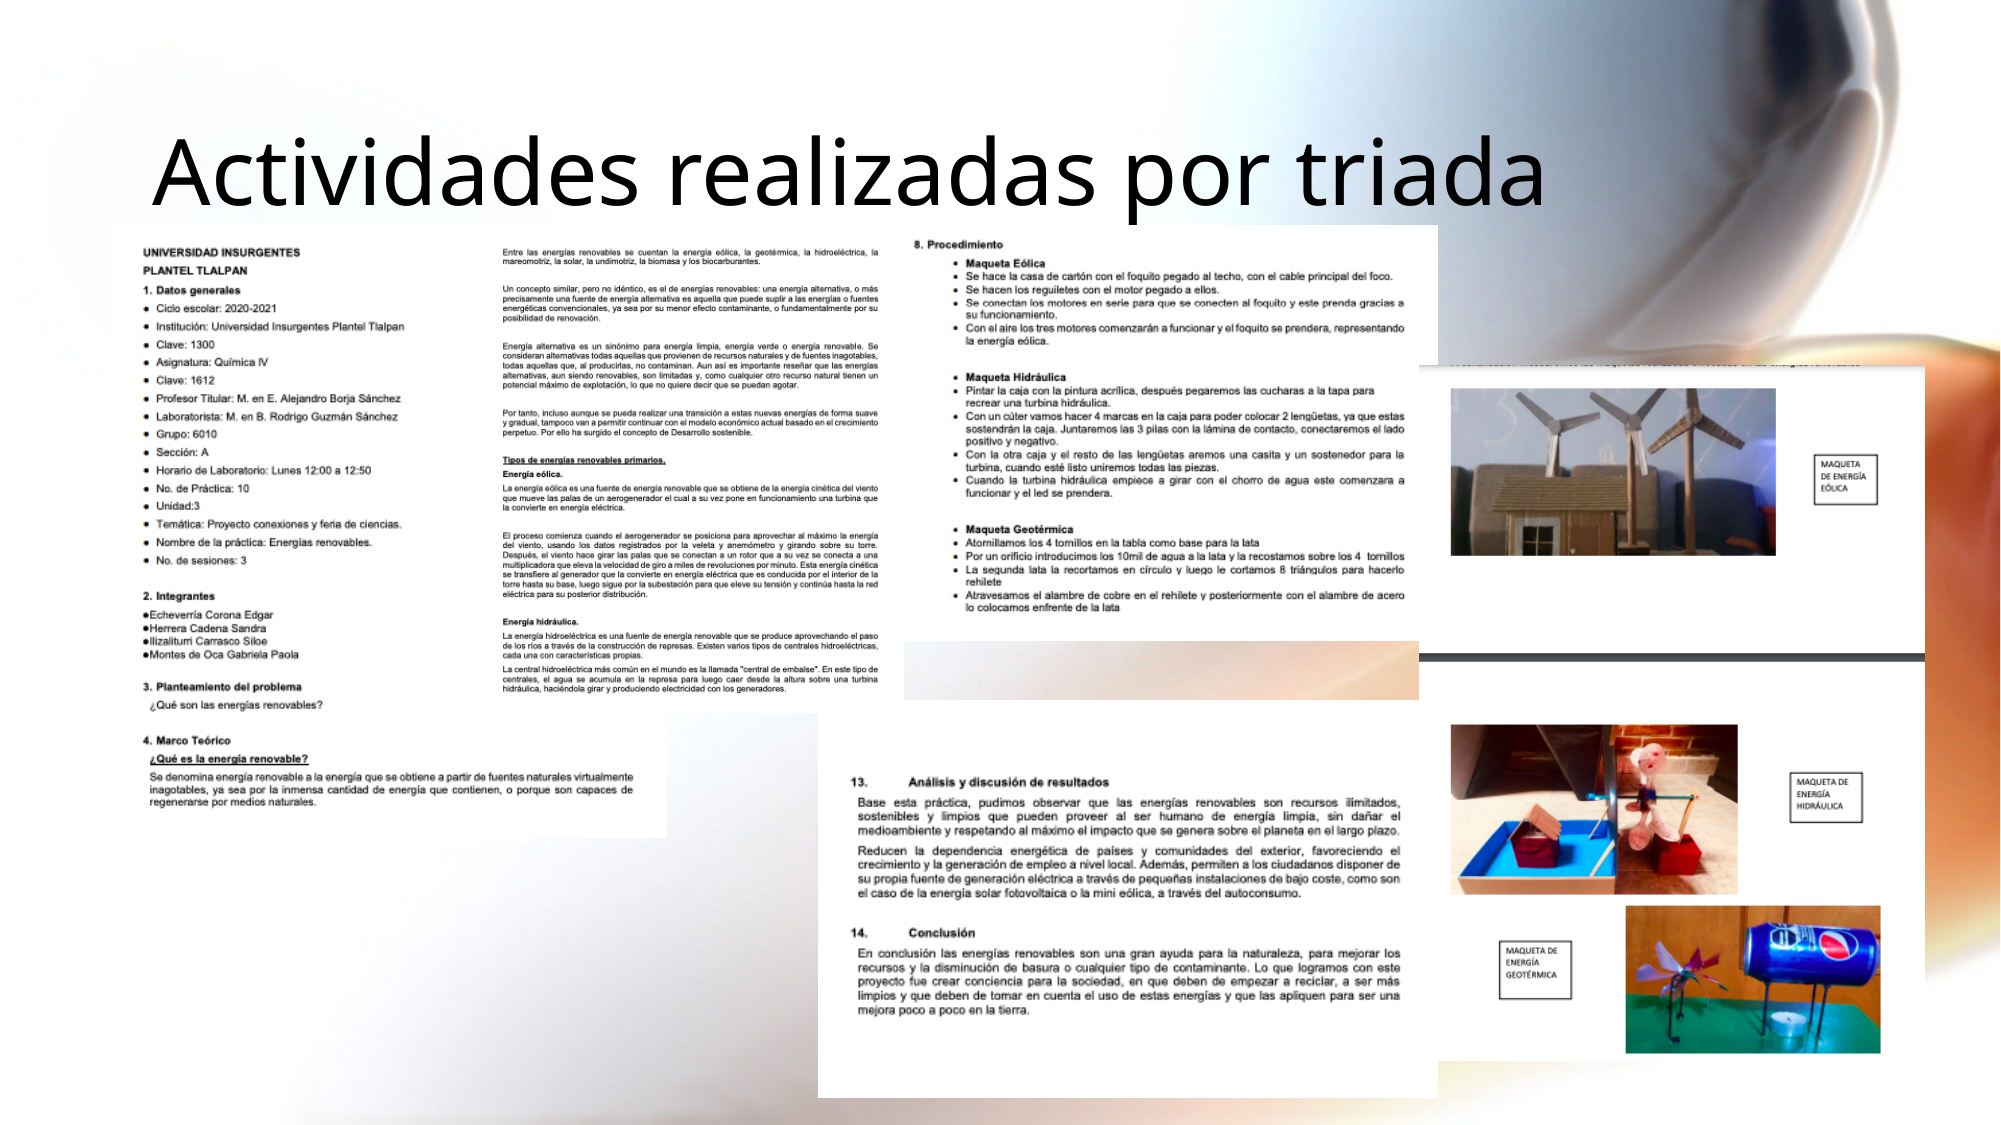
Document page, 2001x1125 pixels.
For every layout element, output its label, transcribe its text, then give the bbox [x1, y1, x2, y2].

title Actividades realizadas por triada [137, 59, 1863, 278]
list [114, 225, 667, 838]
picture [0, 0, 2001, 1125]
